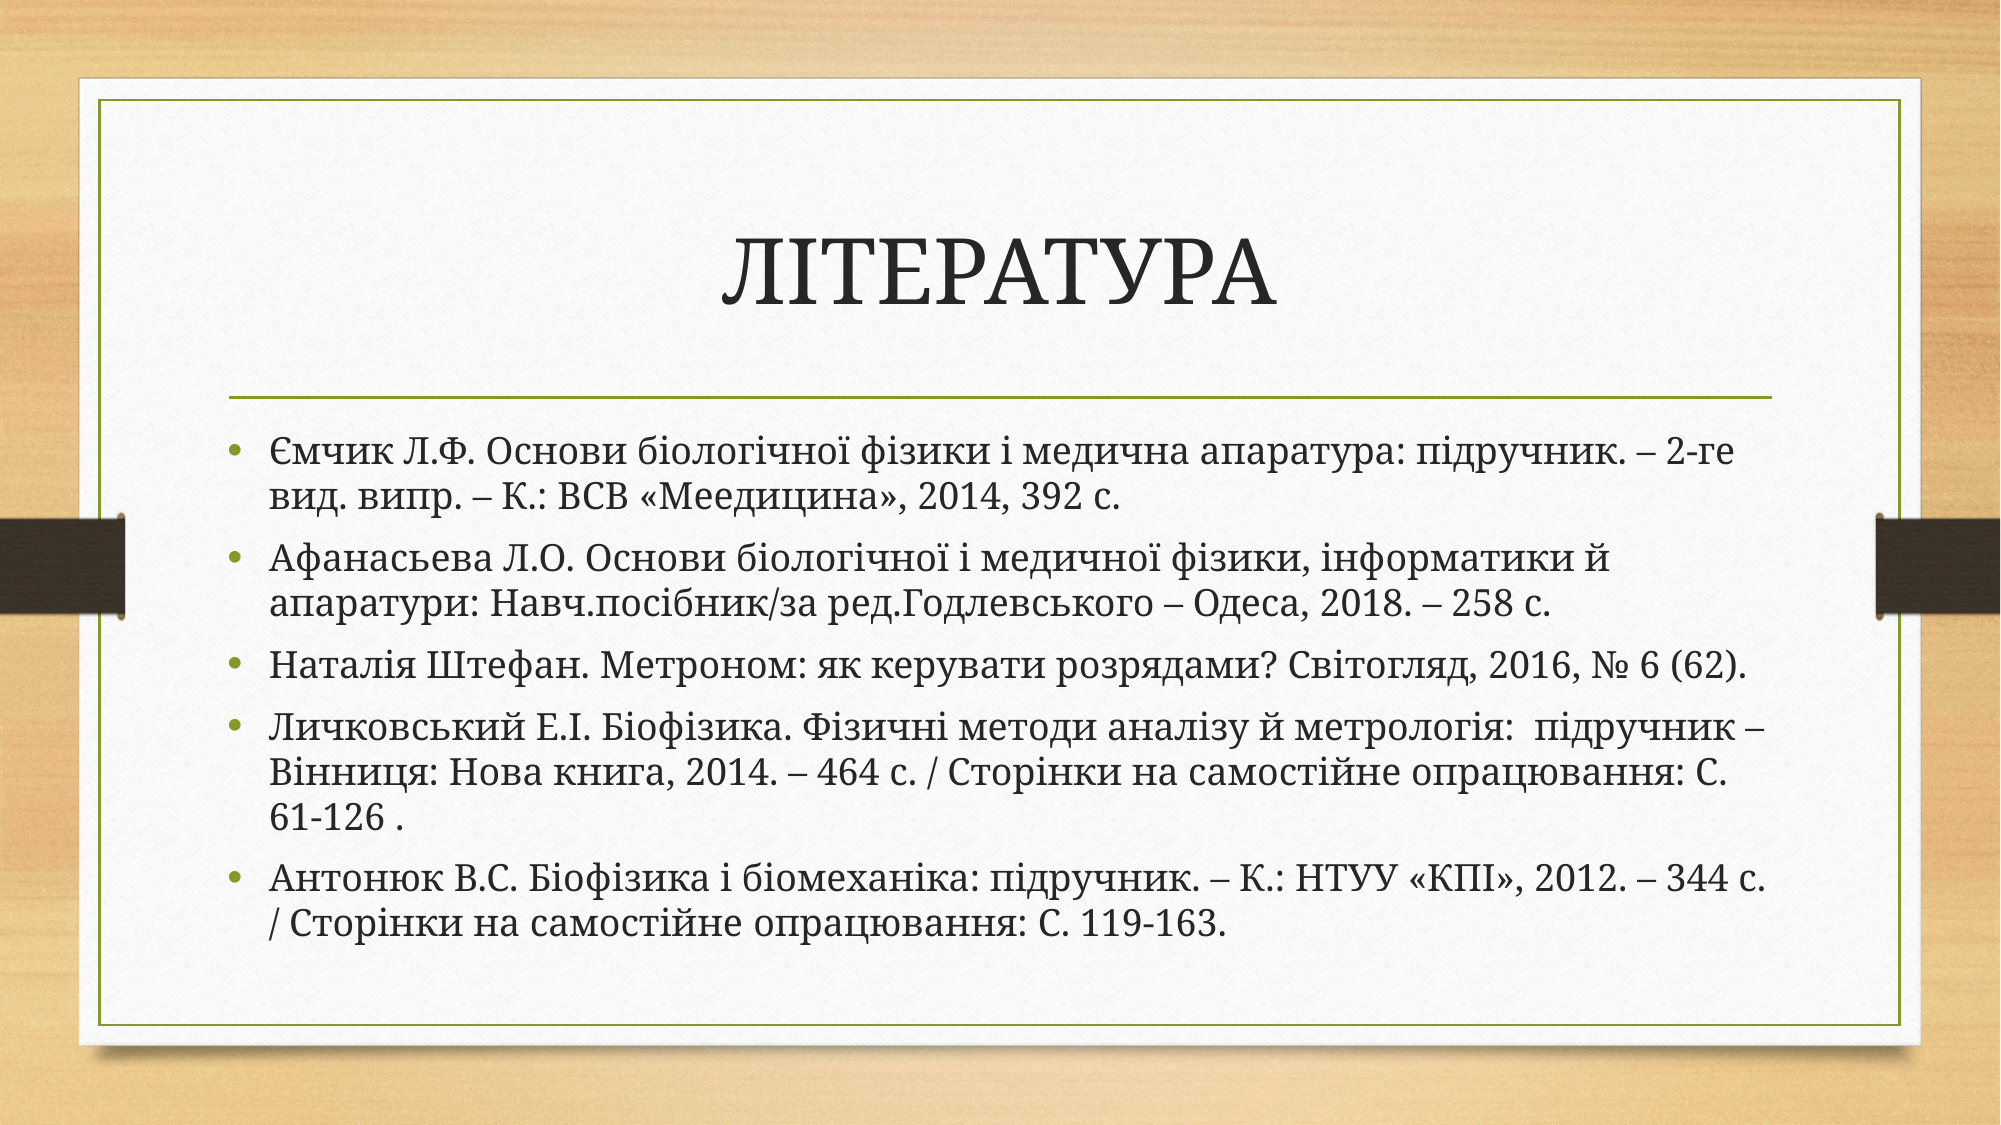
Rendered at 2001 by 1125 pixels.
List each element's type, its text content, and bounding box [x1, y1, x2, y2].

list Ємчик Л.Ф. Основи біологічної фізики і медична апаратура: підручник. – 2-ге вид. випр. – К.: ВСВ «Меедицина», 2014, 392 с. Афанасьева Л.О. Основи біологічної і медичної фізики, інформатики й апаратури: Навч.посібник/за ред.Годлевського – Одеса, 2018. – 258 с. Наталія Штефан. Метроном: як керувати розрядами? Світогляд, 2016, № 6 (62). Личковський Е.І. Біофізика. Фізичні методи аналізу й метрологія: підручник – Вінниця: Нова книга, 2014. – 464 с. / Сторінки на самостійне опрацювання: С. 61-126 . Антонюк В.С. Біофізика і біомеханіка: підручник. – К.: НТУУ «КПІ», 2012. – 344 с. / Сторінки на самостійне опрацювання: С. 119-163. [212, 419, 1788, 964]
picture [0, 0, 2001, 1125]
title ЛІТЕРАТУРА [212, 161, 1788, 375]
